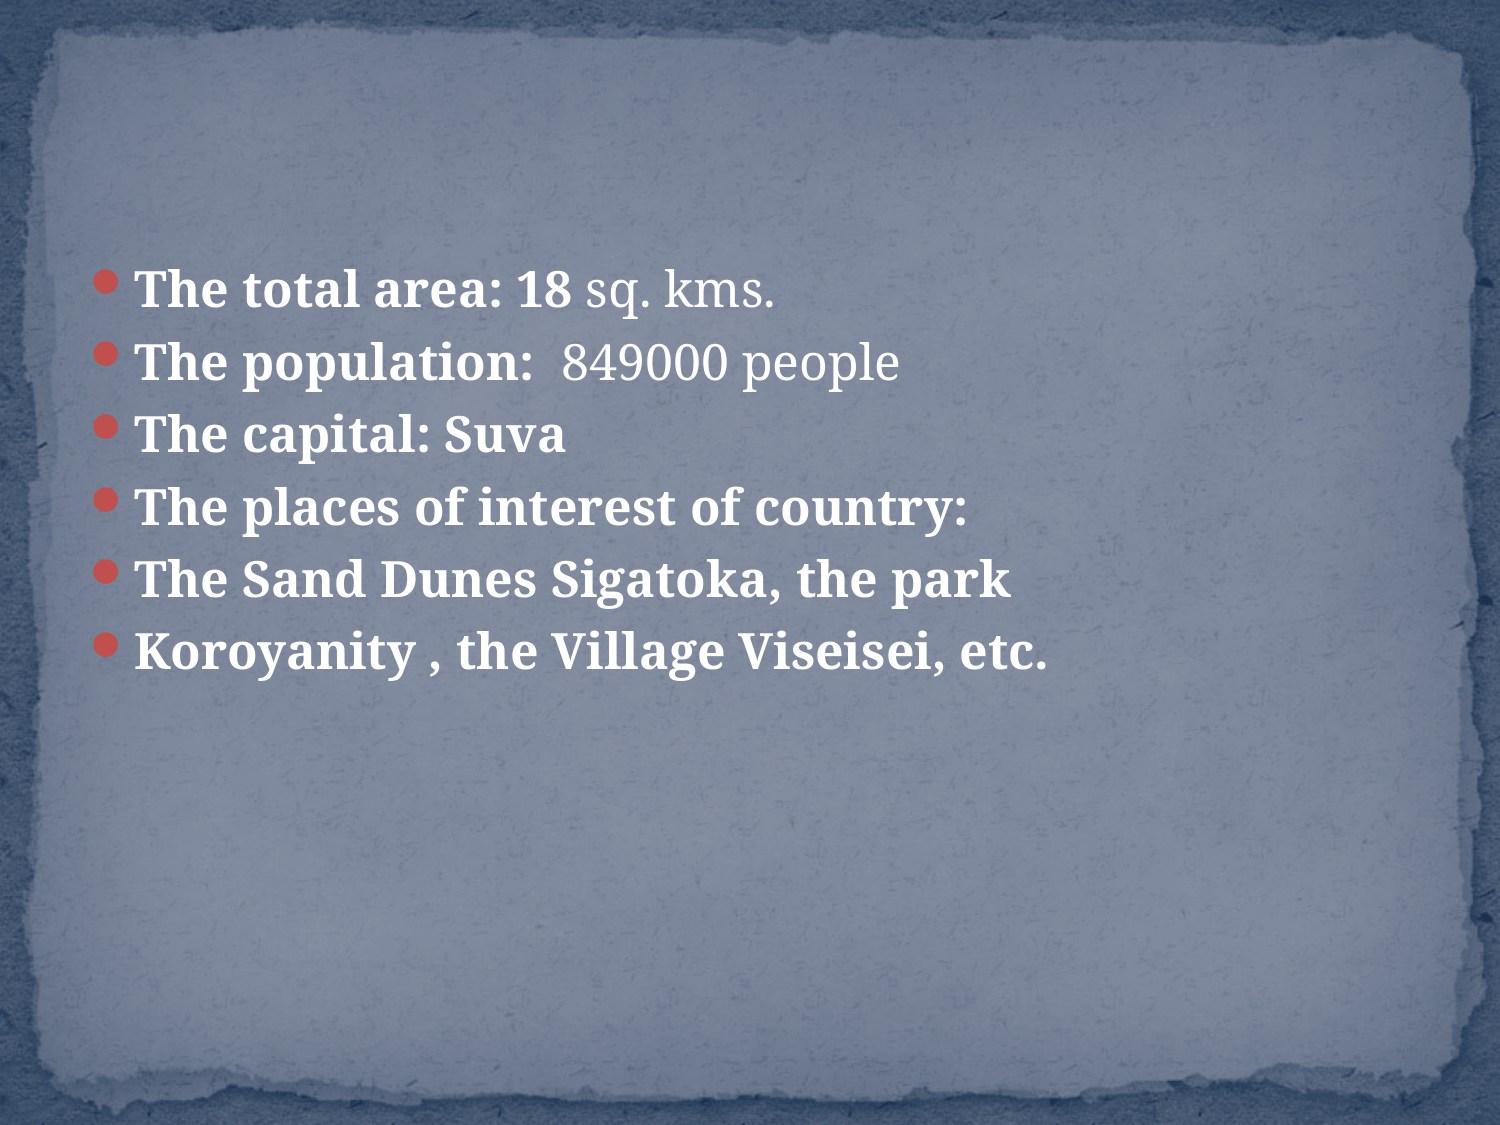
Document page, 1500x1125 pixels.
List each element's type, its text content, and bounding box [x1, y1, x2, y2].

list The total area: 18 sq. kms. The population: 849000 people The capital: Suva The places of interest of country: The Sand Dunes Sigatoka, the park Koroyanity , the Village Viseisei, etc. [75, 249, 1425, 1000]
